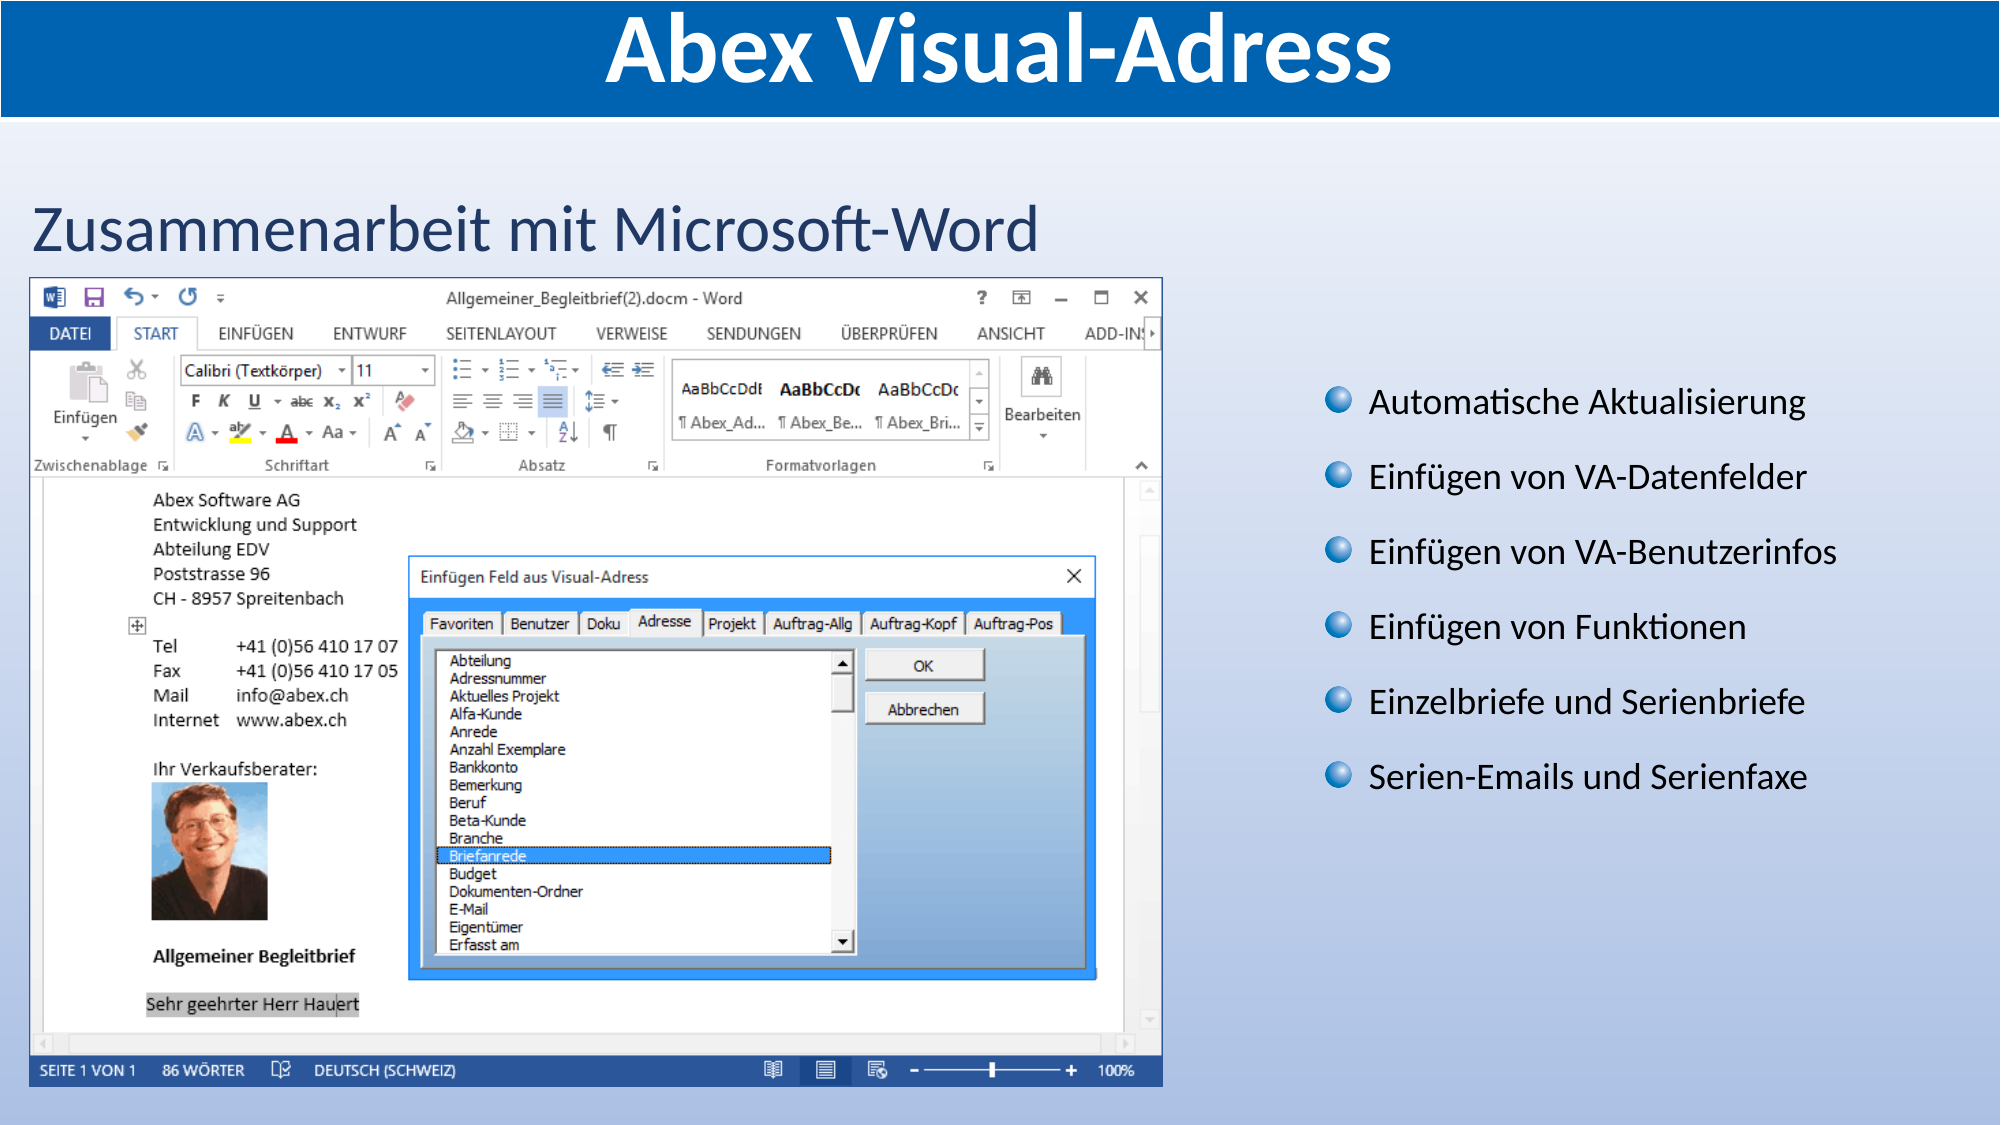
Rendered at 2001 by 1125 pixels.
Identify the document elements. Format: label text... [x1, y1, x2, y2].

table_header Abex Visual-Adress [1, 1, 1999, 117]
text_box Einfügen von Funktionen [1310, 594, 1969, 655]
picture [1325, 536, 1352, 563]
picture [1325, 611, 1352, 638]
text_box Zusammenarbeit mit Microsoft-Word [17, 177, 1275, 272]
text_box Automatische Aktualisierung [1310, 369, 1969, 430]
picture [1325, 461, 1352, 488]
text_box Einfügen von VA-Benutzerinfos [1310, 519, 1969, 580]
picture [1325, 386, 1352, 413]
picture [29, 277, 1163, 1087]
picture [1325, 686, 1352, 713]
text_box Einfügen von VA-Datenfelder [1310, 444, 1969, 505]
text_box Einzelbriefe und Serienbriefe [1310, 669, 1969, 730]
picture [1325, 761, 1352, 788]
text_box Serien-Emails und Serienfaxe [1310, 744, 1969, 805]
